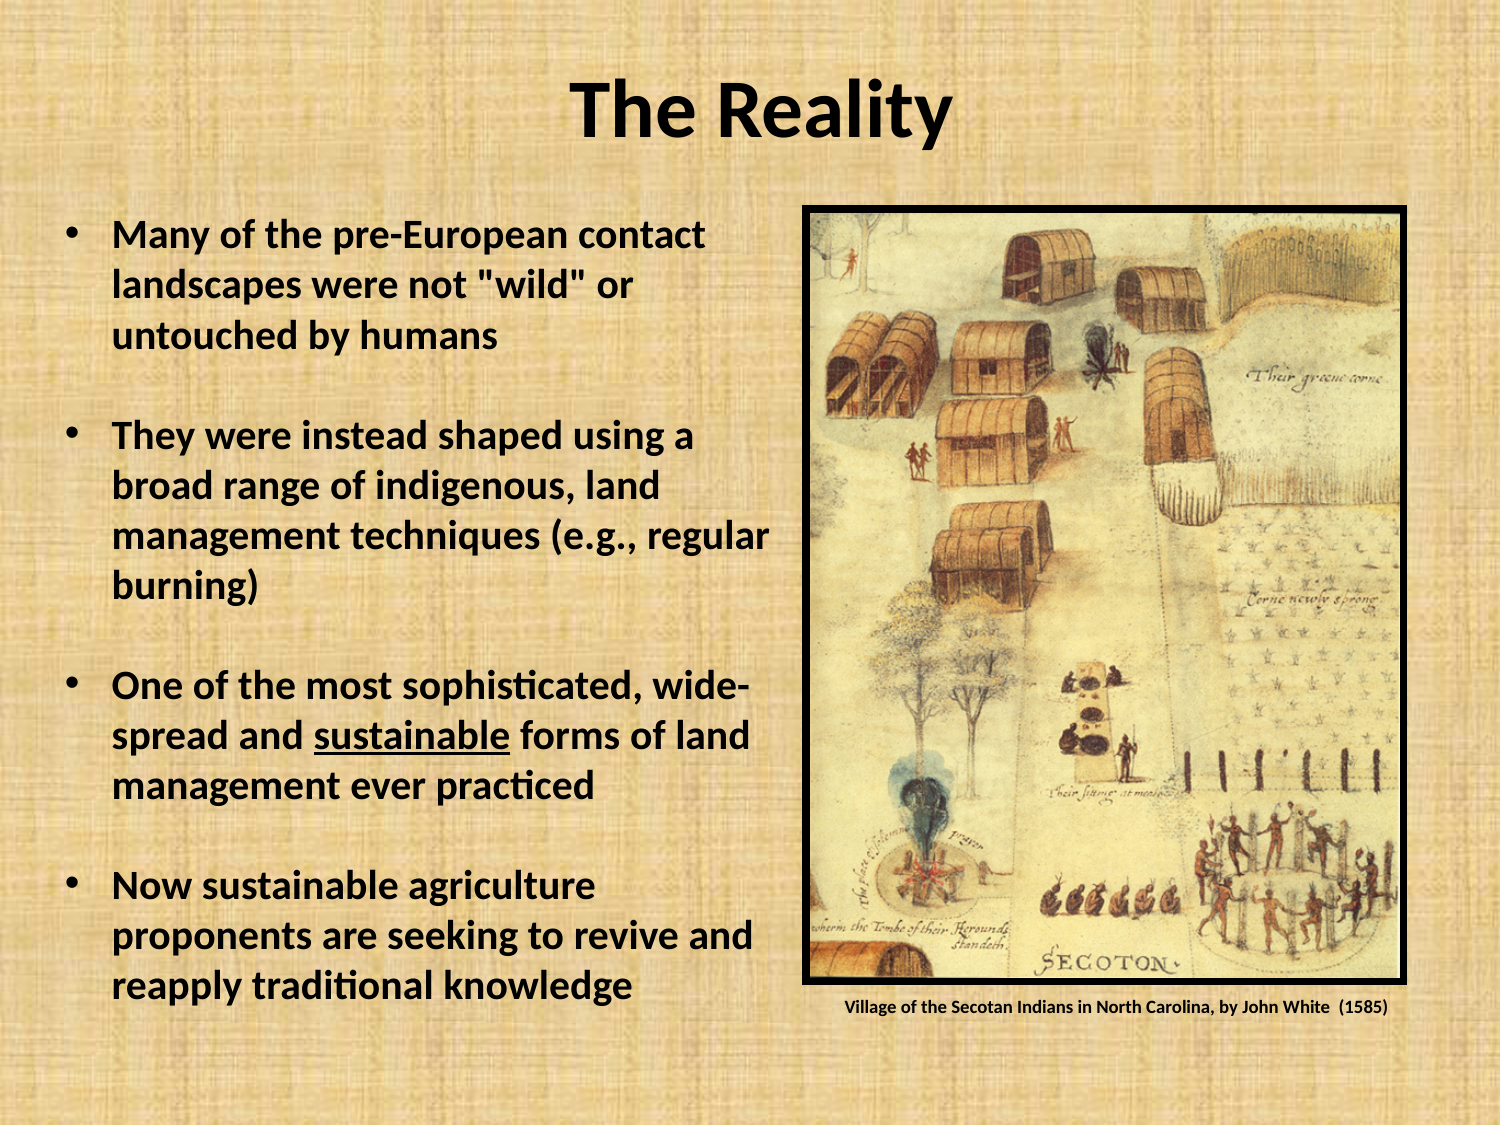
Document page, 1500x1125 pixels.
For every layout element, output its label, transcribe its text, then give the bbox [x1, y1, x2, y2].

text_box Many of the pre-European contact landscapes were not "wild" or untouched by humans They were instead shaped using a broad range of indigenous, land management techniques (e.g., regular burning) One of the most sophisticated, wide-spread and sustainable forms of land management ever practiced Now sustainable agriculture proponents are seeking to revive and reapply traditional knowledge [49, 199, 800, 1015]
text_box Village of the Secotan Indians in North Carolina, by John White (1585) [829, 987, 1413, 1025]
picture [0, 0, 1500, 1125]
text_box The Reality [99, 46, 1424, 162]
